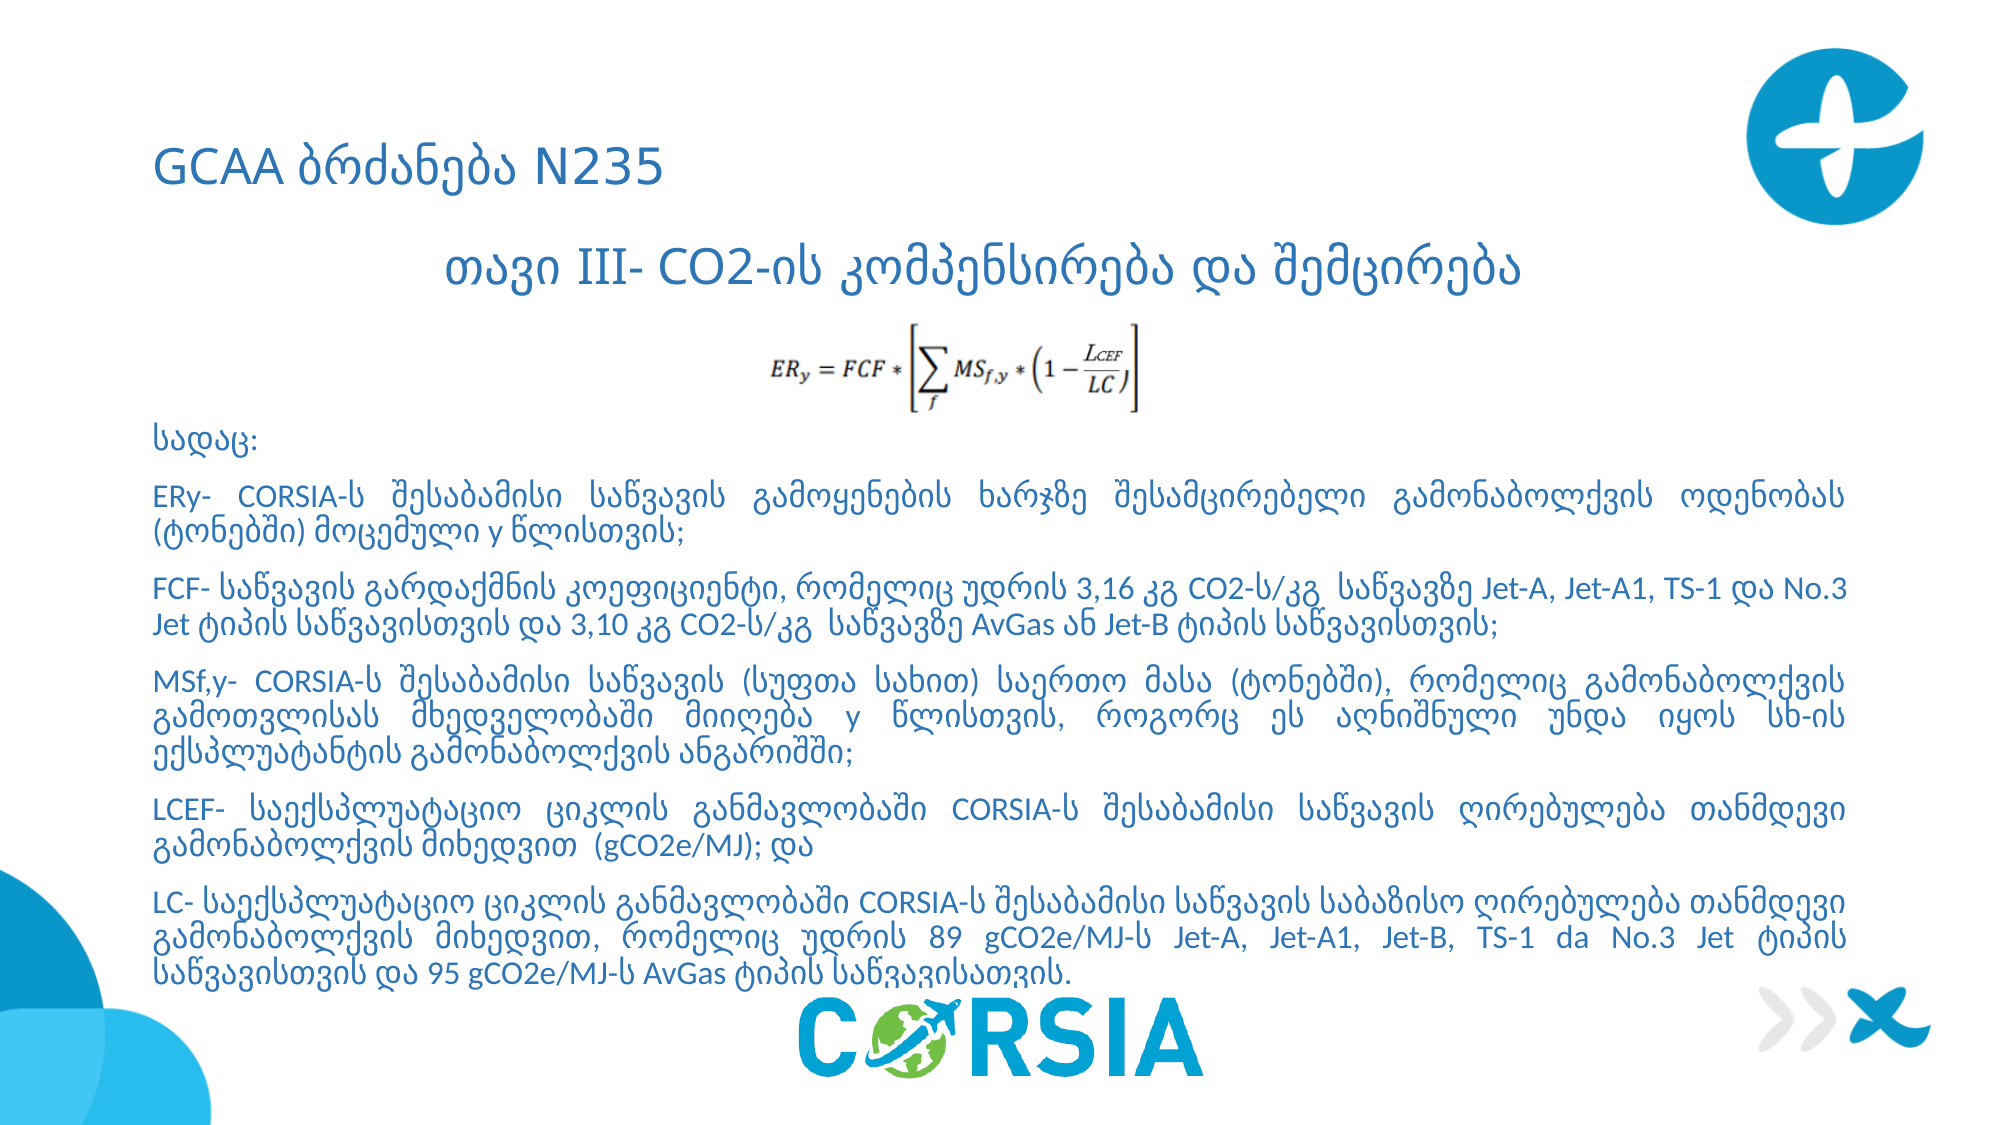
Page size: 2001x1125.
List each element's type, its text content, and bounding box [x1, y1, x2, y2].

text_box თავი III- CO2-ის კომპენსირება და შემცირება [315, 230, 1666, 306]
picture [0, 0, 2001, 1125]
title GCAA ბრძანება N235 [137, 59, 1863, 278]
list სადაც: ERy- CORSIA-ს შესაბამისი საწვავის გამოყენების ხარჯზე შესამცირებელი გამონაბოლქვის ოდენობას (ტონებში) მოცემული y წლისთვის; FCF- საწვავის გარდაქმნის კოეფიციენტი, რომელიც უდრის 3,16 კგ CO2-ს/კგ საწვავზე Jet-A, Jet-A1, TS-1 და No.3 Jet ტიპის საწვავისთვის და 3,10 კგ CO2-ს/კგ საწვავზე AvGas ან Jet-B ტიპის საწვავისთვის; MSf,y- CORSIA-ს შესაბამისი საწვავის (სუფთა სახით) საერთო მასა (ტონებში), რომელიც გამონაბოლქვის გამოთვლისას მხედველობაში მიიღება y წლისთვის, როგორც ეს აღნიშნული უნდა იყოს სხ-ის ექსპლუატანტის გამონაბოლქვის ანგარიშში; LCEF- საექსპლუატაციო ციკლის განმავლობაში CORSIA-ს შესაბამისი საწვავის ღირებულება თანმდევი გამონაბოლქვის მიხედვით (gCO2e/MJ); და LC- საექსპლუატაციო ციკლის განმავლობაში CORSIA-ს შესაბამისი საწვავის საბაზისო ღირებულება თანმდევი გამონაბოლქვის მიხედვით, რომელიც უდრის 89 gCO2e/MJ-ს Jet-A, Jet-A1, Jet-B, TS-1 da No.3 Jet ტიპის საწვავისთვის და 95 gCO2e/MJ-ს AvGas ტიპის საწვავისათვის. [137, 353, 1863, 1068]
